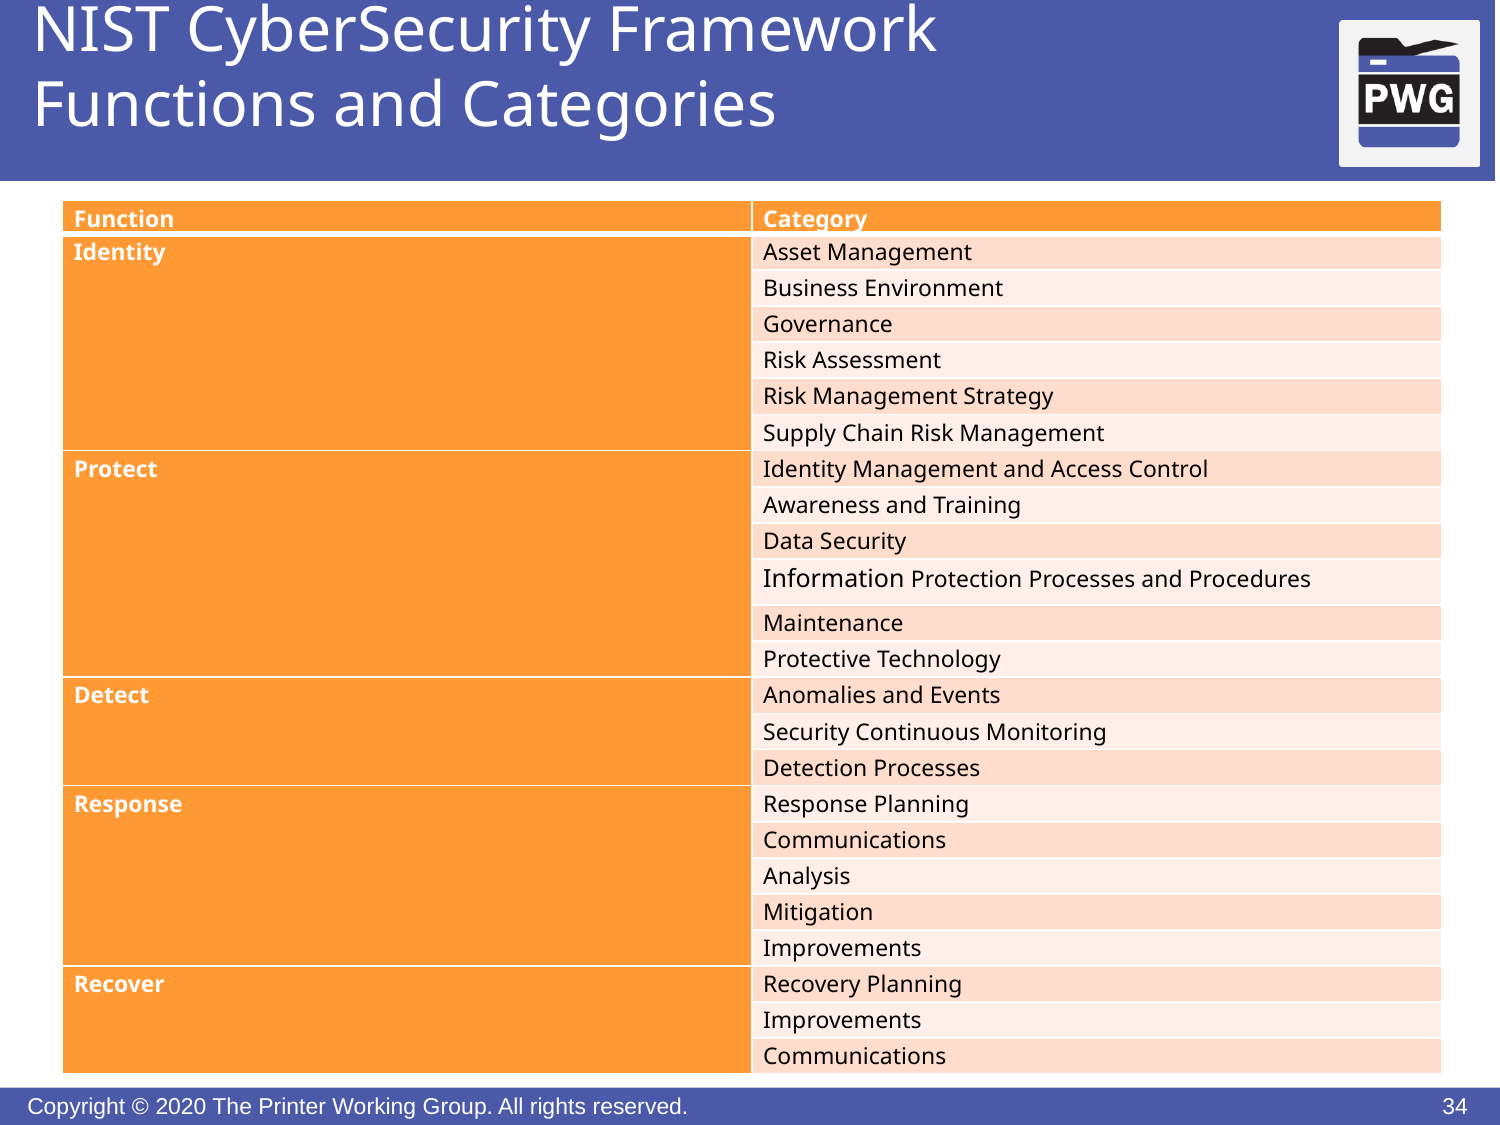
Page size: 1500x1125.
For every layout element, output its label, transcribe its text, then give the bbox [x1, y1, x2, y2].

table_header Category [753, 201, 1441, 231]
table_cell Mitigation [753, 895, 1441, 929]
table_cell Governance [753, 307, 1441, 341]
table_cell Improvements [753, 1003, 1441, 1037]
table_cell Information Protection Processes and Procedures [753, 560, 1441, 604]
table_cell Risk Management Strategy [753, 379, 1441, 414]
table_cell Data Security [753, 524, 1441, 558]
table_cell Response [63, 786, 751, 965]
title NIST CyberSecurity Framework Functions and Categories [17, 46, 1299, 147]
text_box [0, 1087, 1500, 1125]
table_cell Business Environment [753, 271, 1441, 305]
table_cell Risk Assessment [753, 343, 1441, 377]
text_box [0, 0, 1495, 181]
table_cell Communications [753, 1039, 1441, 1073]
table_cell Security Continuous Monitoring [753, 714, 1441, 749]
table_cell Detection Processes [753, 750, 1441, 785]
text_box [20, 195, 1469, 1067]
table_cell Identity [63, 237, 751, 450]
table_cell Anomalies and Events [753, 678, 1441, 713]
table_cell Communications [753, 823, 1441, 857]
table_cell Protect [63, 451, 751, 676]
text_box 34 [1441, 1092, 1469, 1118]
table_cell Identity Management and Access Control [753, 451, 1441, 486]
picture [1339, 20, 1480, 167]
table_cell Protective Technology [753, 642, 1441, 676]
table_cell Supply Chain Risk Management [753, 415, 1441, 450]
table_cell Asset Management [753, 237, 1441, 269]
table_cell Improvements [753, 931, 1441, 965]
table_cell Analysis [753, 859, 1441, 893]
table_cell Recover [63, 967, 751, 1073]
table_cell Awareness and Training [753, 488, 1441, 522]
table_cell Maintenance [753, 606, 1441, 640]
table_cell Response Planning [753, 786, 1441, 821]
text_box Copyright © 2020 The Printer Working Group. All rights reserved. [20, 1092, 750, 1118]
table_cell Recovery Planning [753, 967, 1441, 1001]
table_cell Detect [63, 678, 751, 785]
table_header Function [63, 201, 751, 231]
